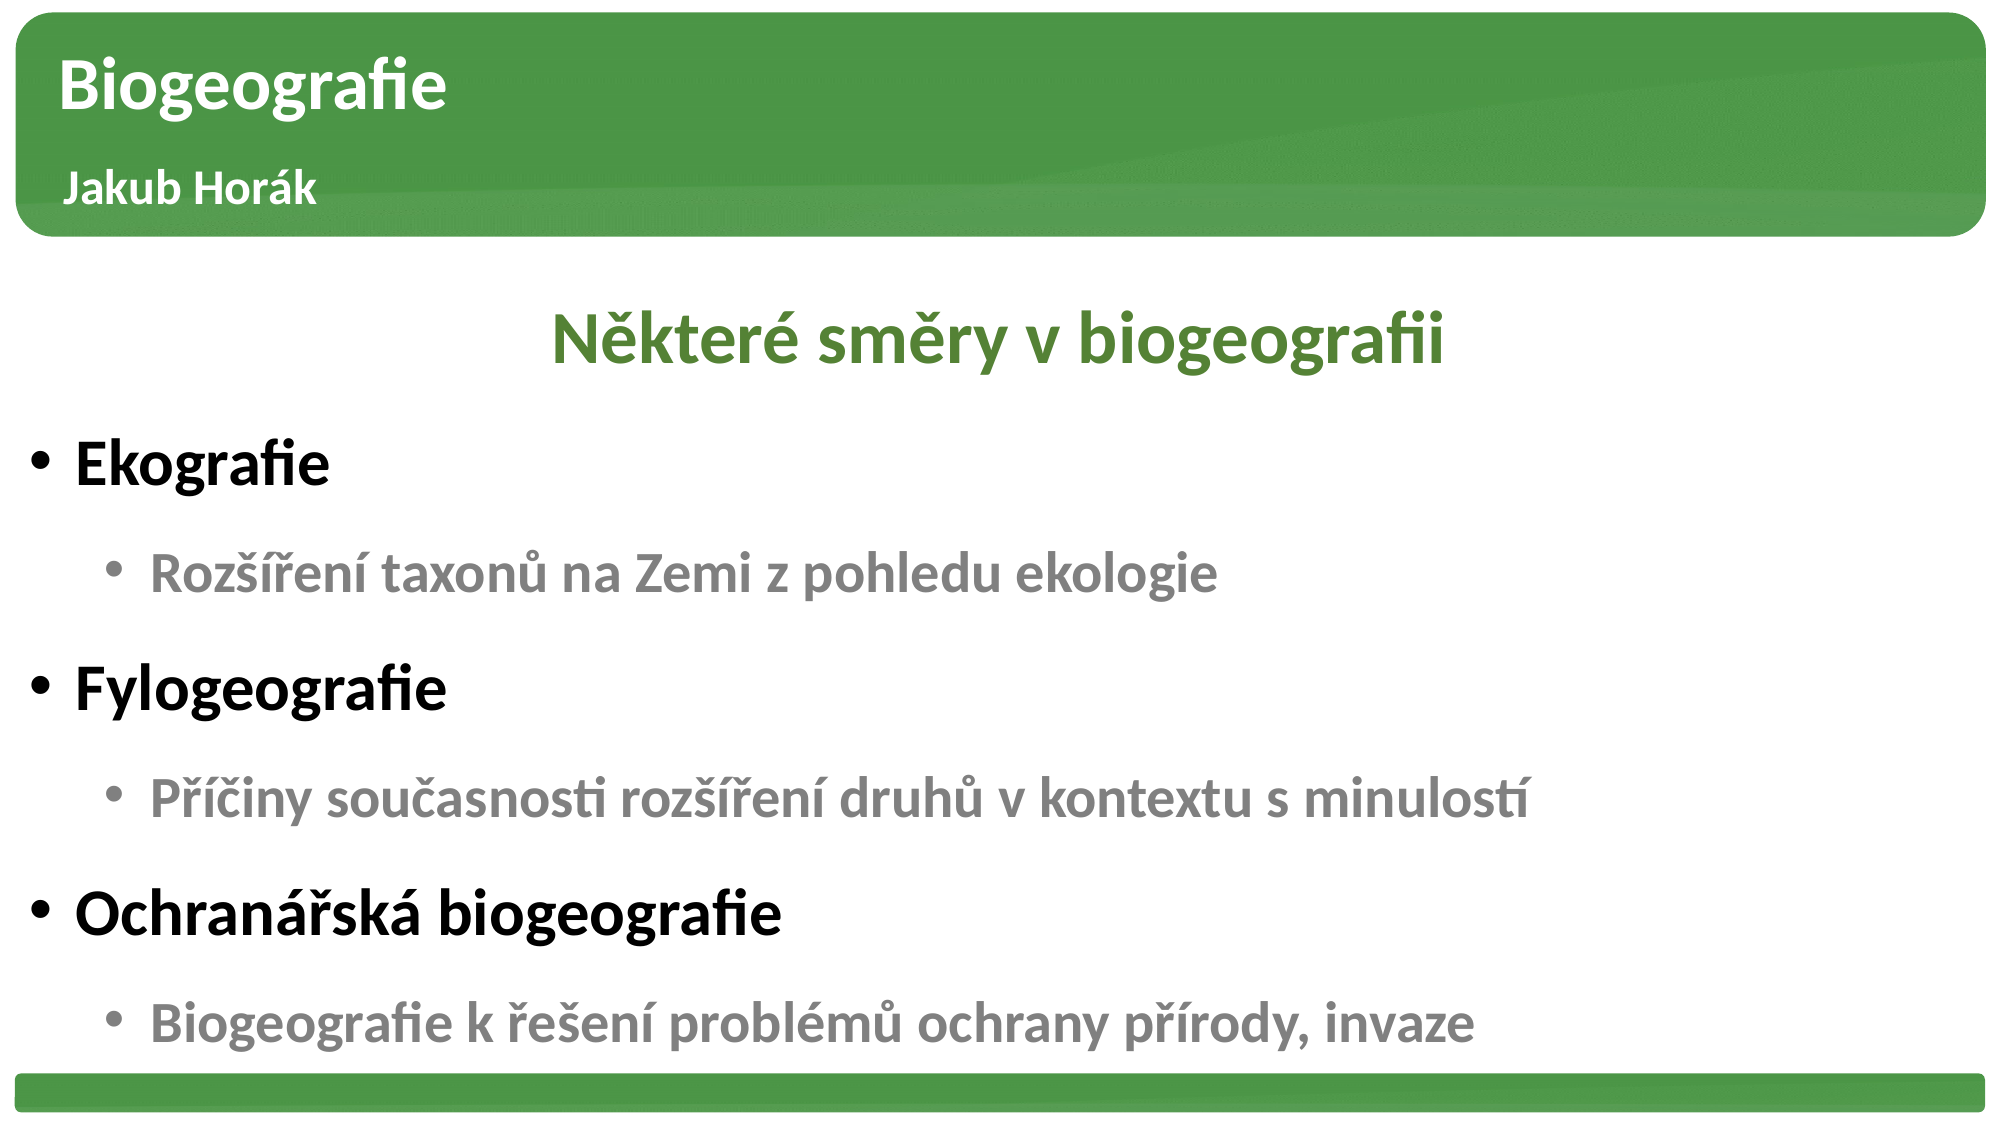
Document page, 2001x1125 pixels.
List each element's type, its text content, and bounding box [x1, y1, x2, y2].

text_box [13, 1072, 1987, 1114]
text_box Některé směry v biogeografii Ekografie Rozšíření taxonů na Zemi z pohledu ekologie Fylogeografie Příčiny současnosti rozšíření druhů v kontextu s minulostí Ochranářská biogeografie Biogeografie k řešení problémů ochrany přírody, invaze [13, 236, 1985, 1061]
text_box Biogeografie Jakub Horák [14, 11, 1987, 236]
